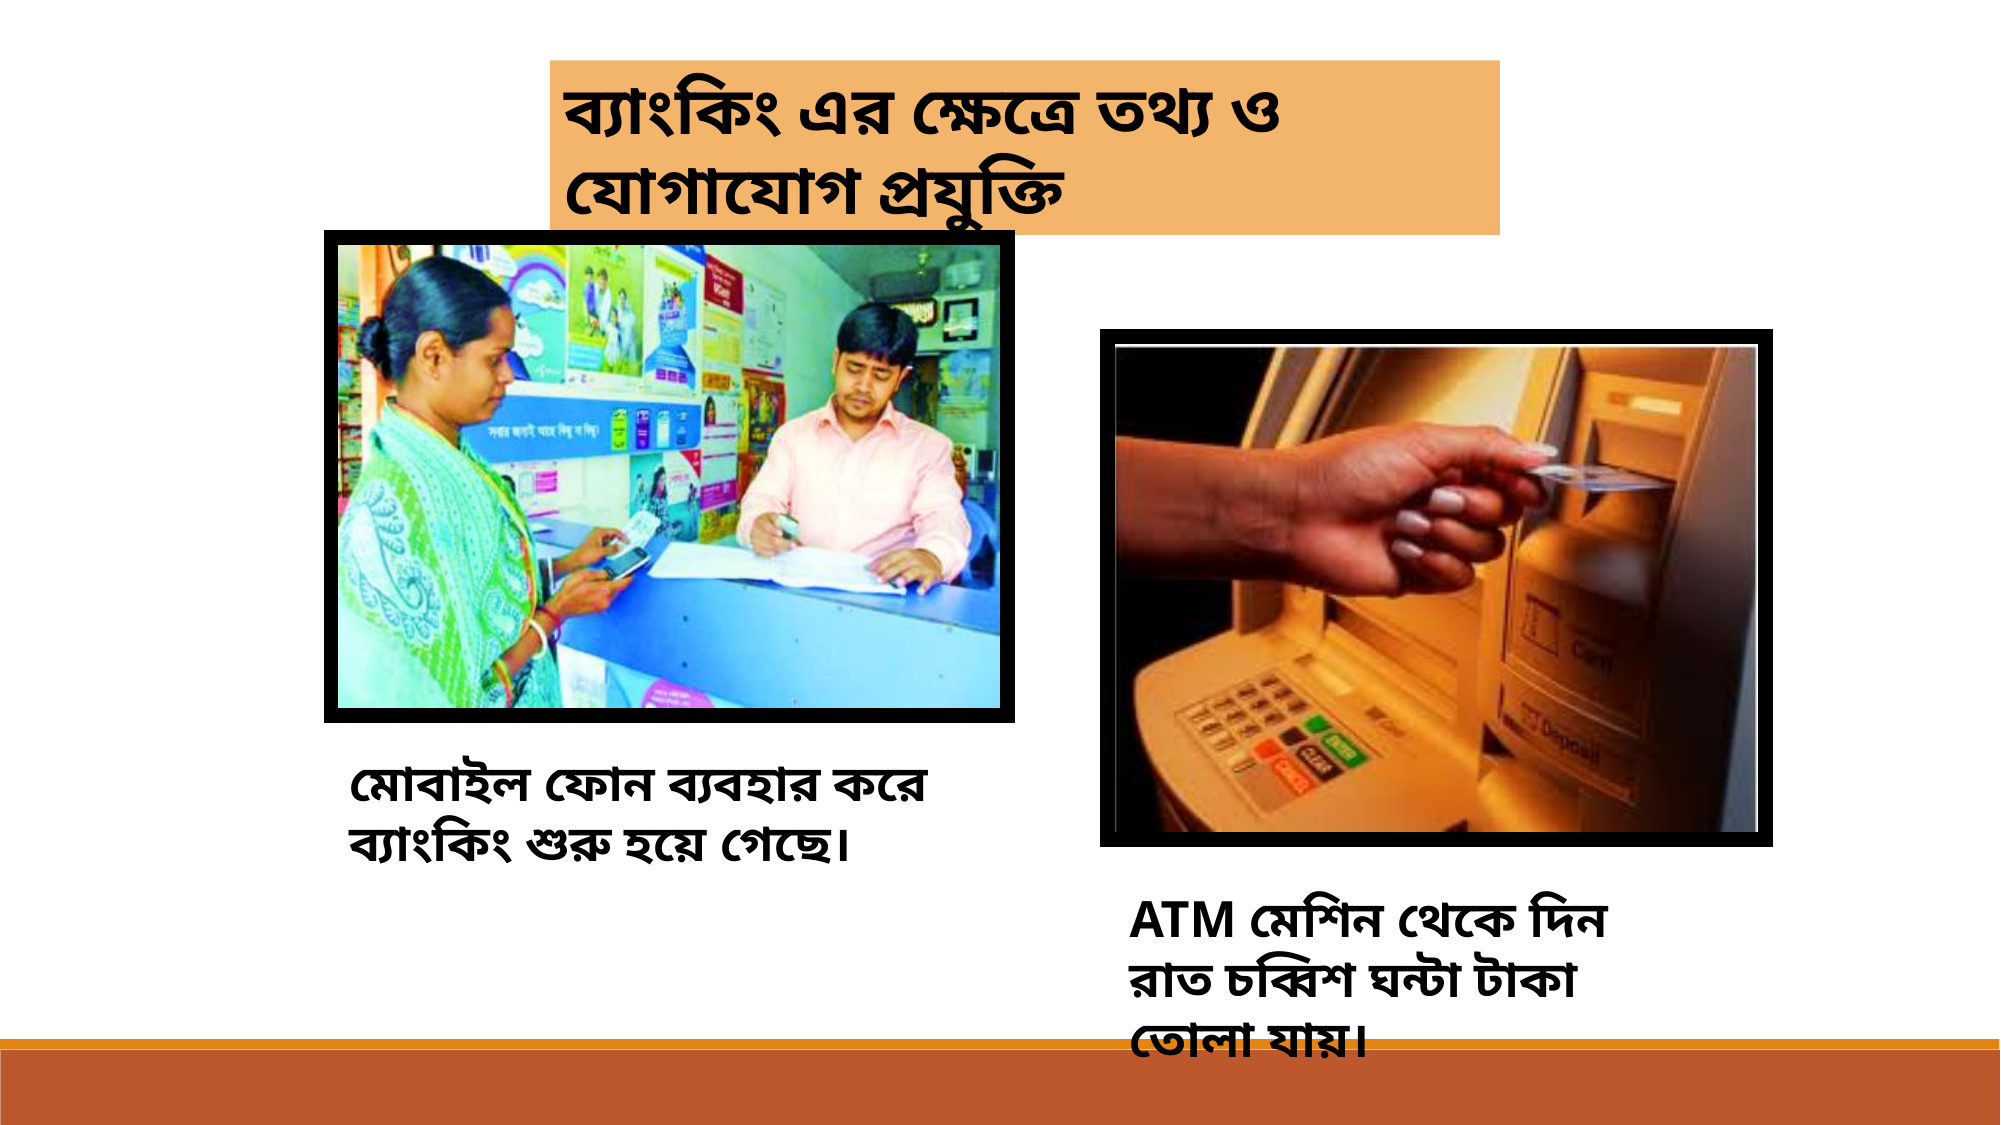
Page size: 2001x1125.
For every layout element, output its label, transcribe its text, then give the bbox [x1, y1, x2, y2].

text_box মোবাইল ফোন ব্যবহার করে ব্যাংকিং শুরু হয়ে গেছে। [334, 744, 1000, 879]
text_box ব্যাংকিং এর ক্ষেত্রে তথ্য ও যোগাযোগ প্রযুক্তি [549, 60, 1500, 235]
picture [337, 244, 1001, 709]
picture [1114, 343, 1759, 833]
text_box ATM মেশিন থেকে দিন রাত চব্বিশ ঘন্টা টাকা তোলা যায়। [1114, 880, 1665, 1076]
